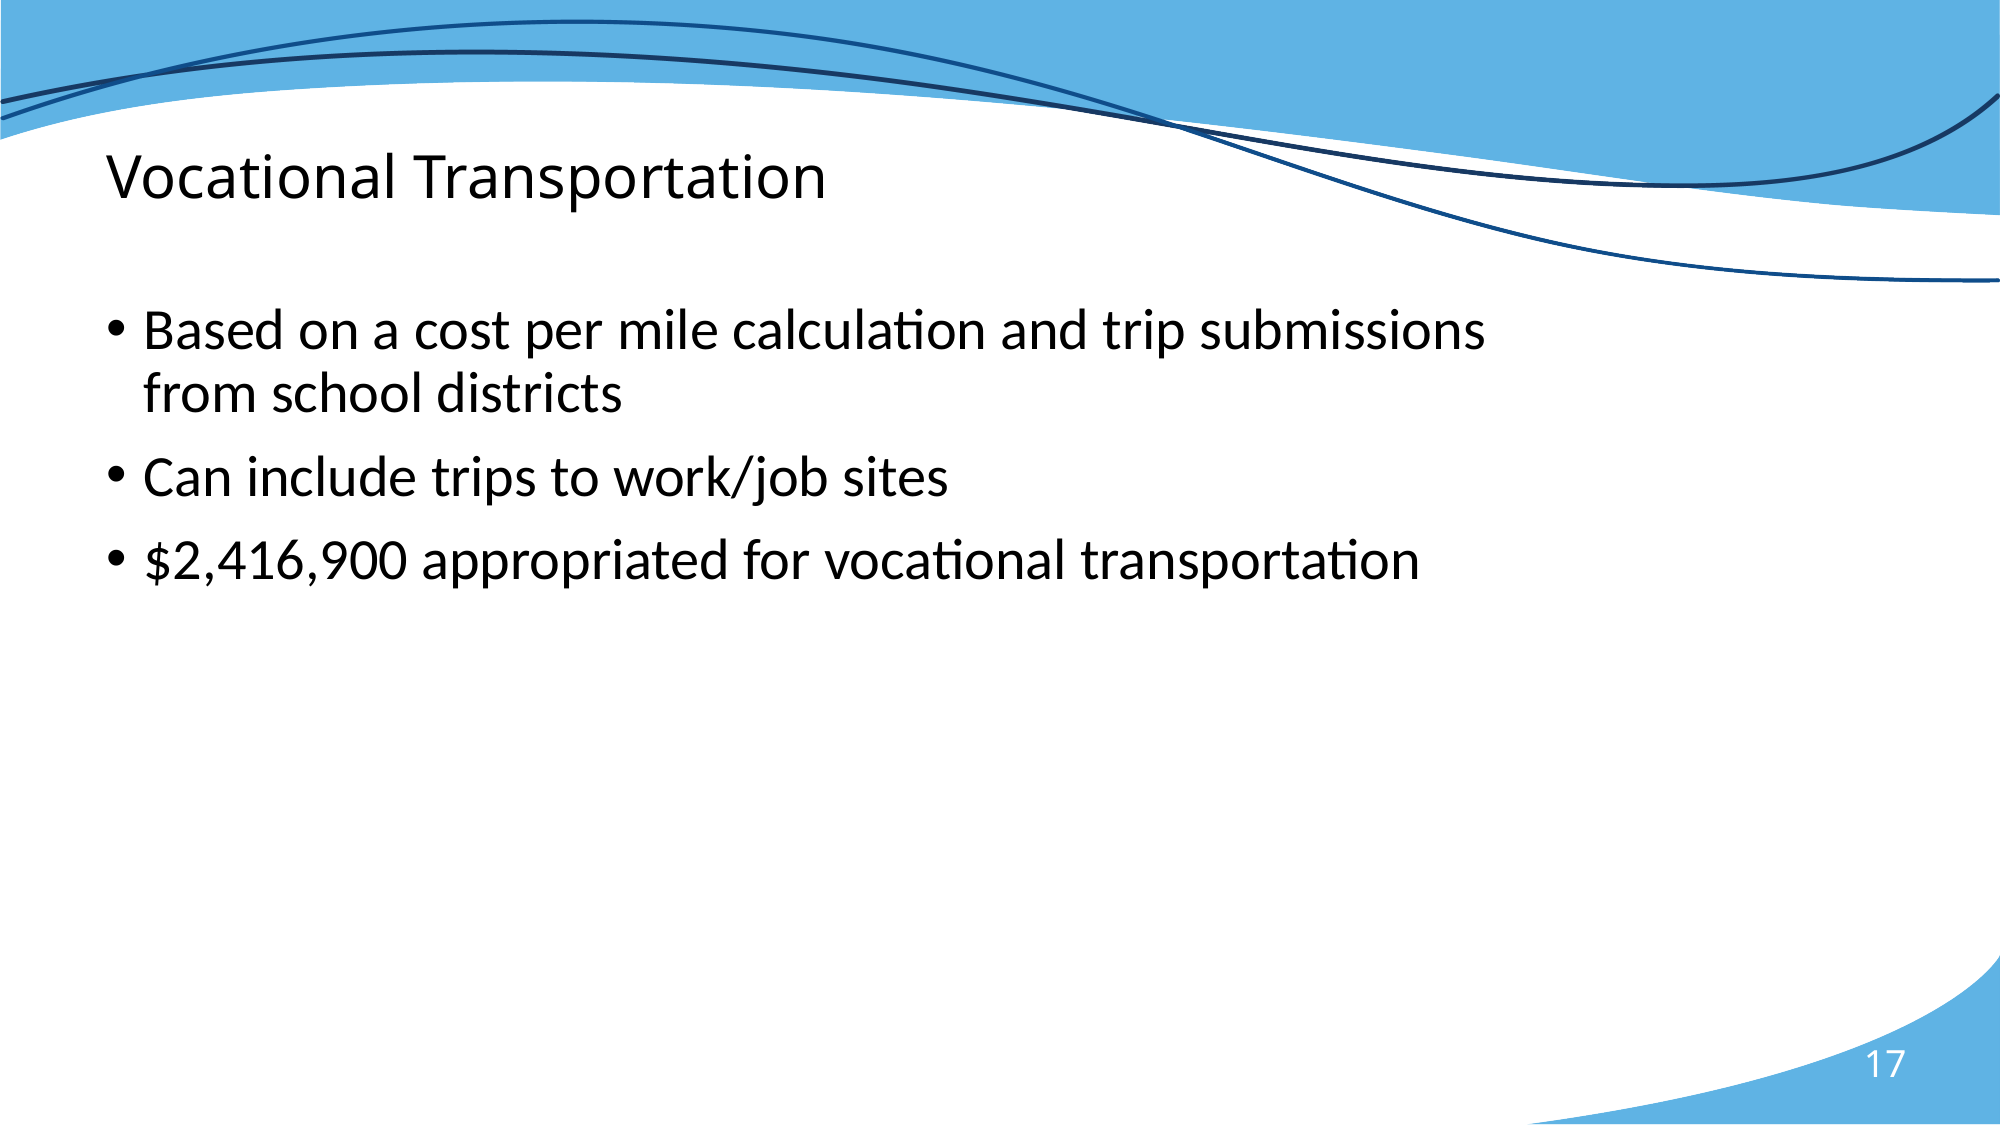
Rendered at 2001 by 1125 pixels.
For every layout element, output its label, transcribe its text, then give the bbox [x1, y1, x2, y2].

title Vocational Transportation [91, 75, 1502, 291]
slide_number 17 [1809, 1035, 1922, 1096]
picture [0, 0, 2000, 1125]
list Based on a cost per mile calculation and trip submissions from school districts Can include trips to work/job sites $2,416,900 appropriated for vocational transportation [91, 291, 1599, 1096]
